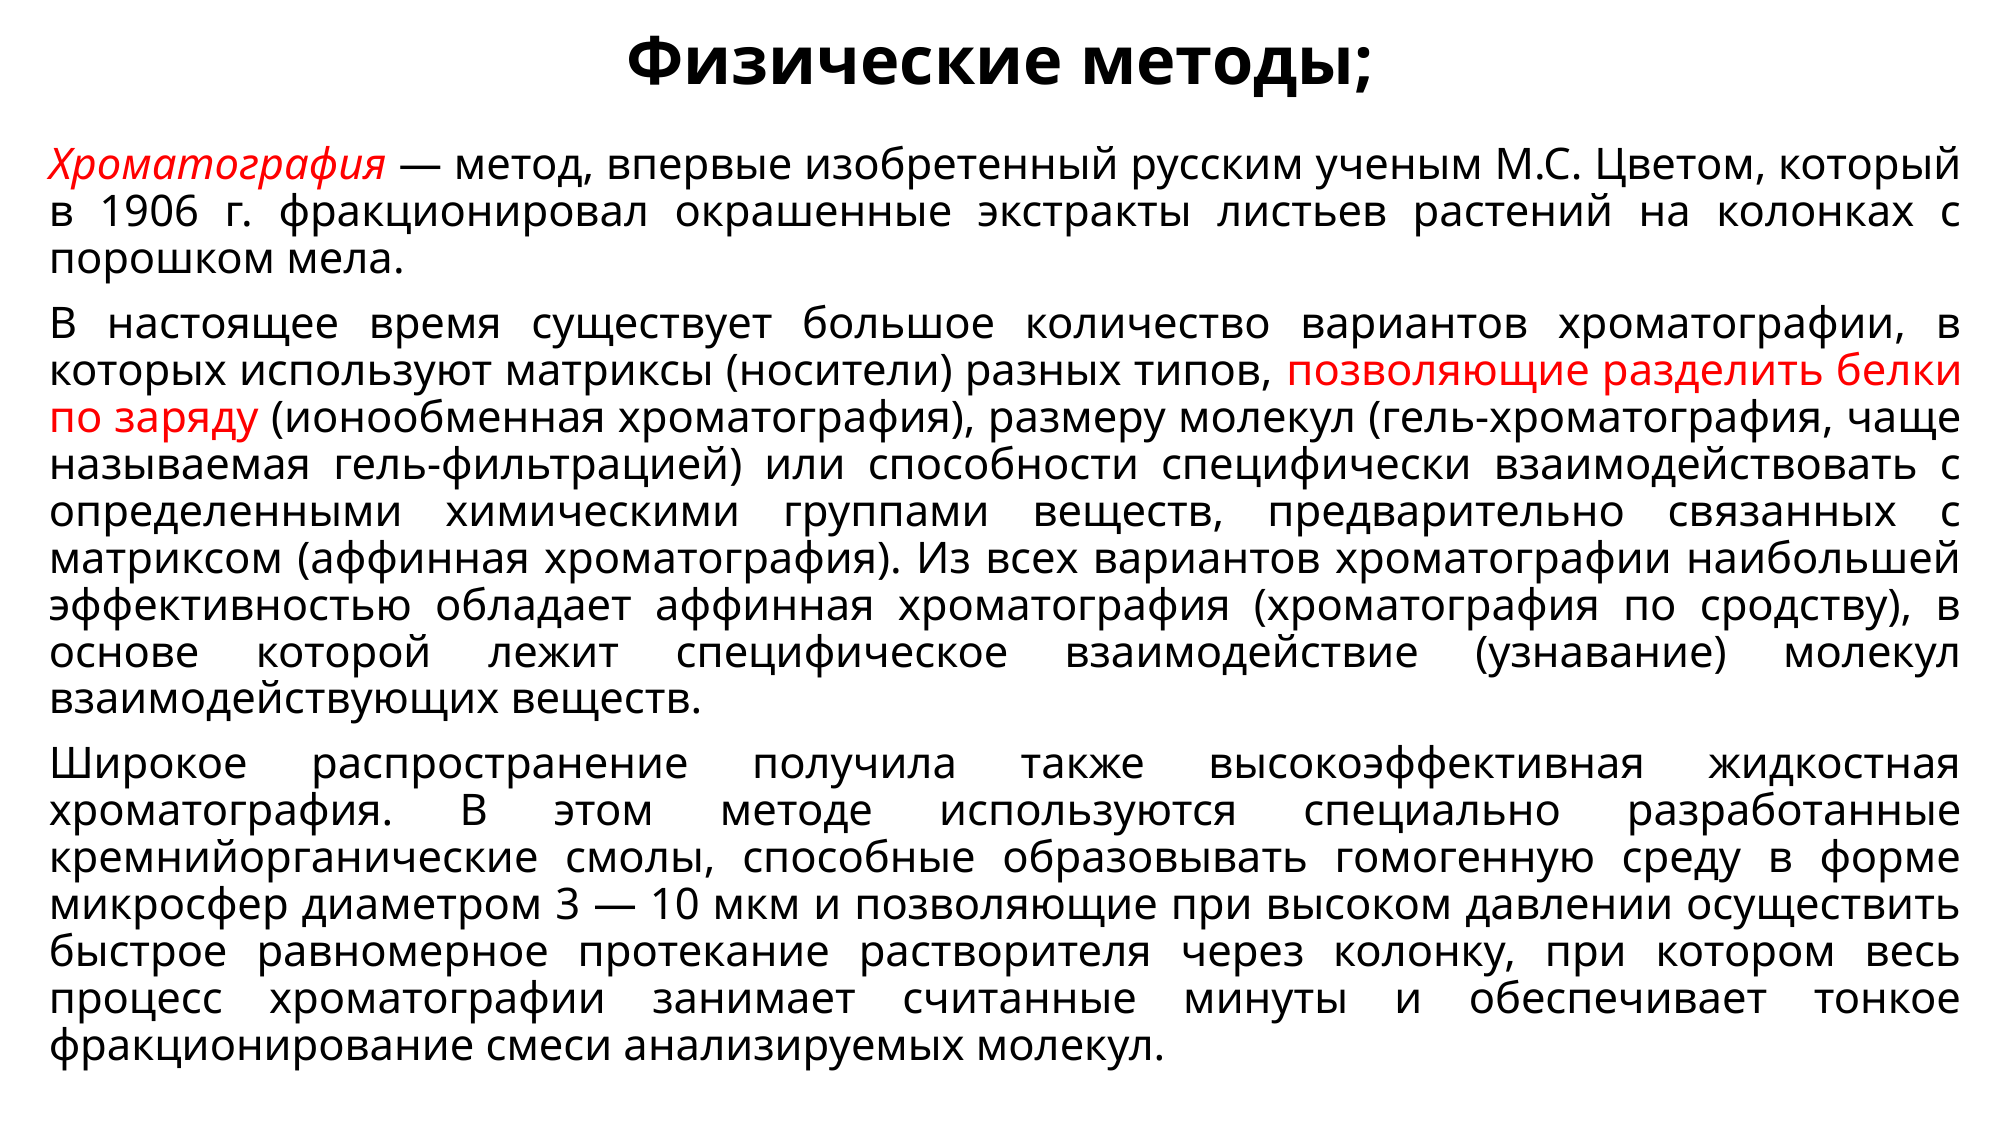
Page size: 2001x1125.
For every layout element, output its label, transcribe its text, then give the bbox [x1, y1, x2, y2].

title Физические методы; [137, 0, 1863, 135]
list Хроматография — метод, впервые изобретенный русским ученым М.С. Цветом, который в 1906 г. фракционировал окрашенные экстракты листьев растений на колонках с порошком мела. В настоящее время существует большое количество вариантов хроматографии, в которых используют матриксы (носители) разных типов, позволяющие разделить белки по заряду (ионообменная хроматография), размеру молекул (гель-хроматография, чаще называемая гель-фильтрацией) или способности специфически взаимодействовать с определенными химическими группами веществ, предварительно связанных с матриксом (аффинная хроматография). Из всех вариантов хроматографии наибольшей эффективностью обладает аффинная хроматография (хроматография по сродству), в основе которой лежит специфическое взаимодействие (узнавание) молекул взаимодействующих веществ. Широкое распространение получила также высокоэффективная жидкостная хроматография. В этом методе используются специально разработанные кремнийорганические смолы, способные образовывать гомогенную среду в форме микросфер диаметром 3 — 10 мкм и позволяющие при высоком давлении осуществить быстрое равномерное протекание растворителя через колонку, при котором весь процесс хроматографии занимает считанные минуты и обеспечивает тонкое фракционирование смеси анализируемых молекул. [33, 135, 1979, 1086]
